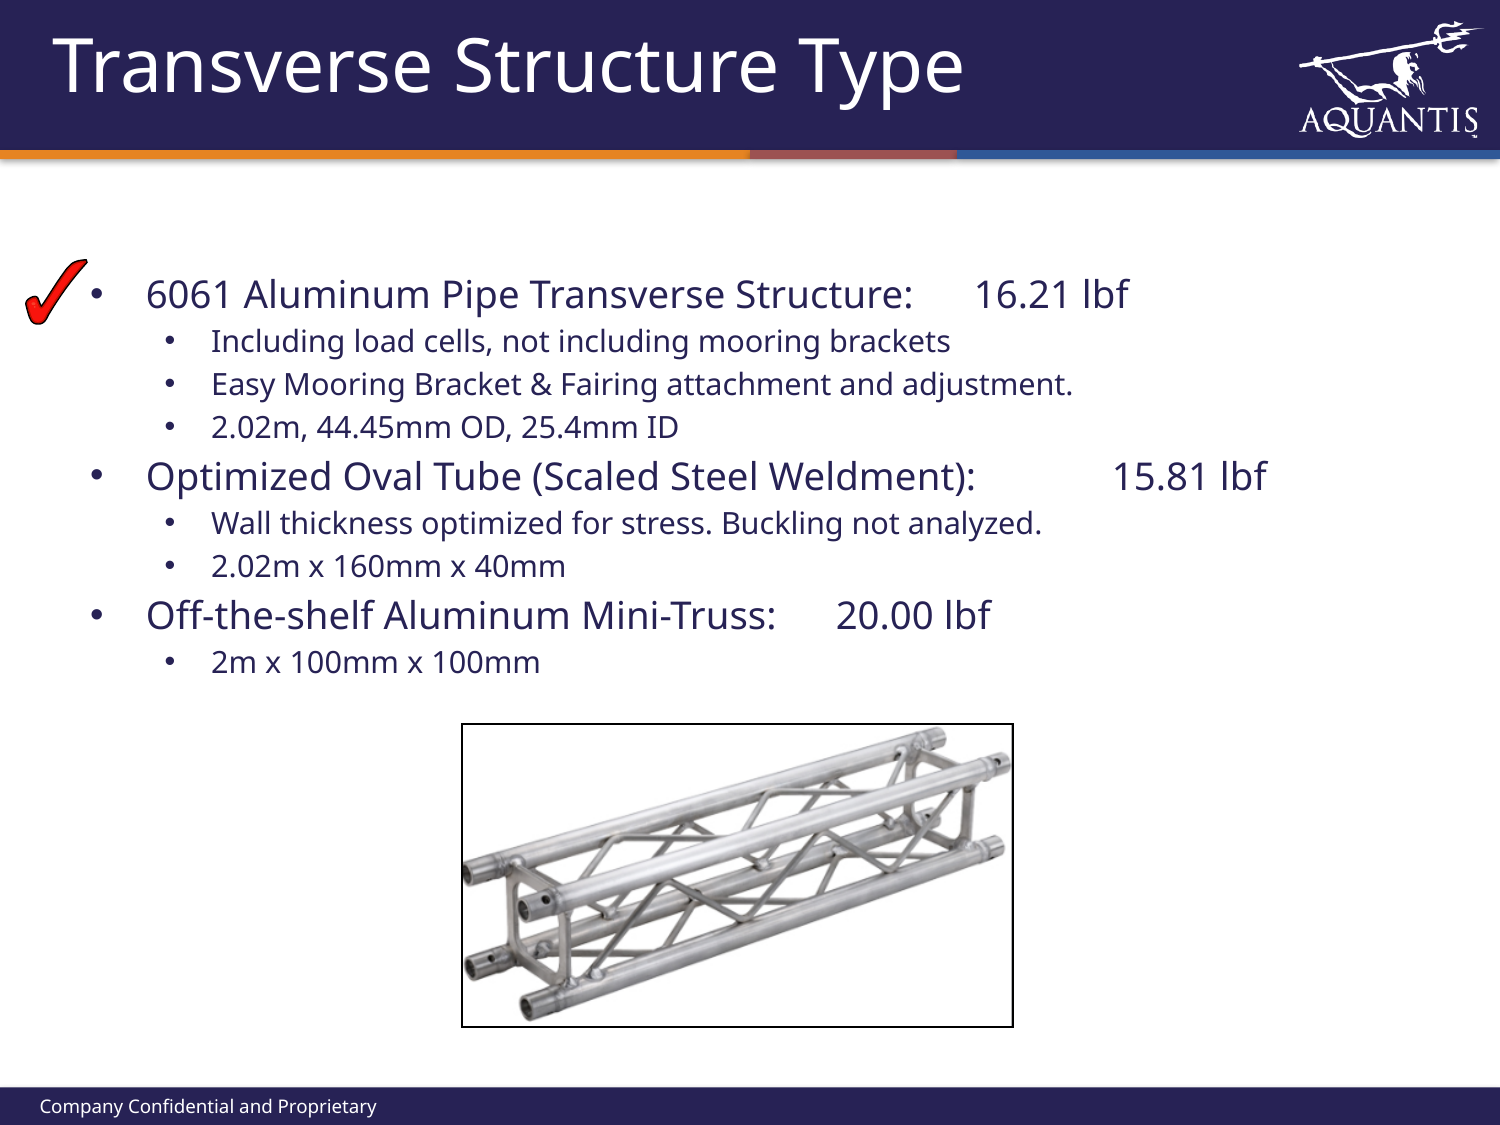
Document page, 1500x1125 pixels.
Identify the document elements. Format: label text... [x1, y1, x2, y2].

title Transverse Structure Type [37, 0, 1426, 126]
list 6061 Aluminum Pipe Transverse Structure: 16.21 lbf Including load cells, not including mooring brackets Easy Mooring Bracket & Fairing attachment and adjustment. 2.02m, 44.45mm OD, 25.4mm ID Optimized Oval Tube (Scaled Steel Weldment): 15.81 lbf Wall thickness optimized for stress. Buckling not analyzed. 2.02m x 160mm x 40mm Off-the-shelf Aluminum Mini-Truss: 20.00 lbf 2m x 100mm x 100mm [74, 262, 1426, 688]
picture [462, 724, 1013, 1027]
picture [24, 258, 89, 326]
picture [1299, 21, 1485, 138]
